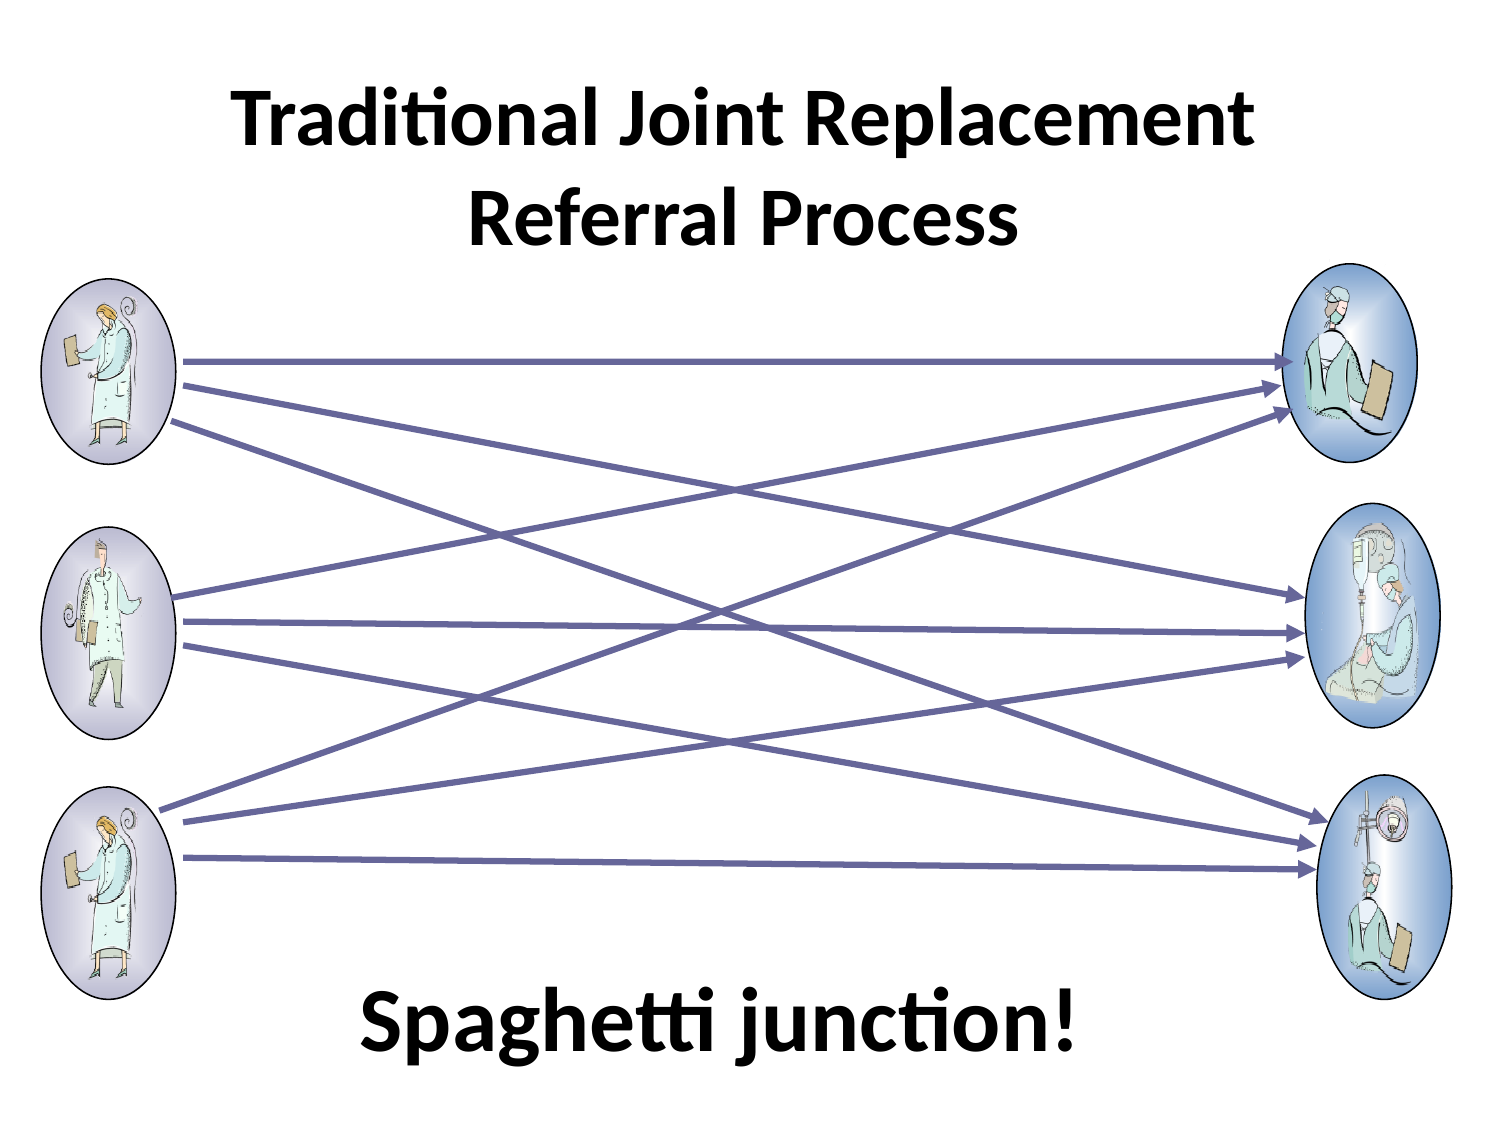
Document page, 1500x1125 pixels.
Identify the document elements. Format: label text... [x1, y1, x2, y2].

text_box [730, 652, 1299, 742]
text_box [951, 530, 1299, 602]
text_box Traditional Joint Replacement Referral Process [112, 54, 1376, 270]
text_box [1281, 184, 1440, 463]
text_box [681, 626, 1299, 640]
text_box [183, 857, 1311, 876]
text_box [1304, 503, 1441, 729]
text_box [40, 526, 176, 740]
text_box [480, 697, 1311, 851]
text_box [1316, 774, 1452, 1000]
text_box Spaghetti junction! [265, 952, 1176, 1077]
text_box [40, 786, 176, 1000]
text_box [736, 381, 1276, 490]
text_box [40, 278, 176, 465]
